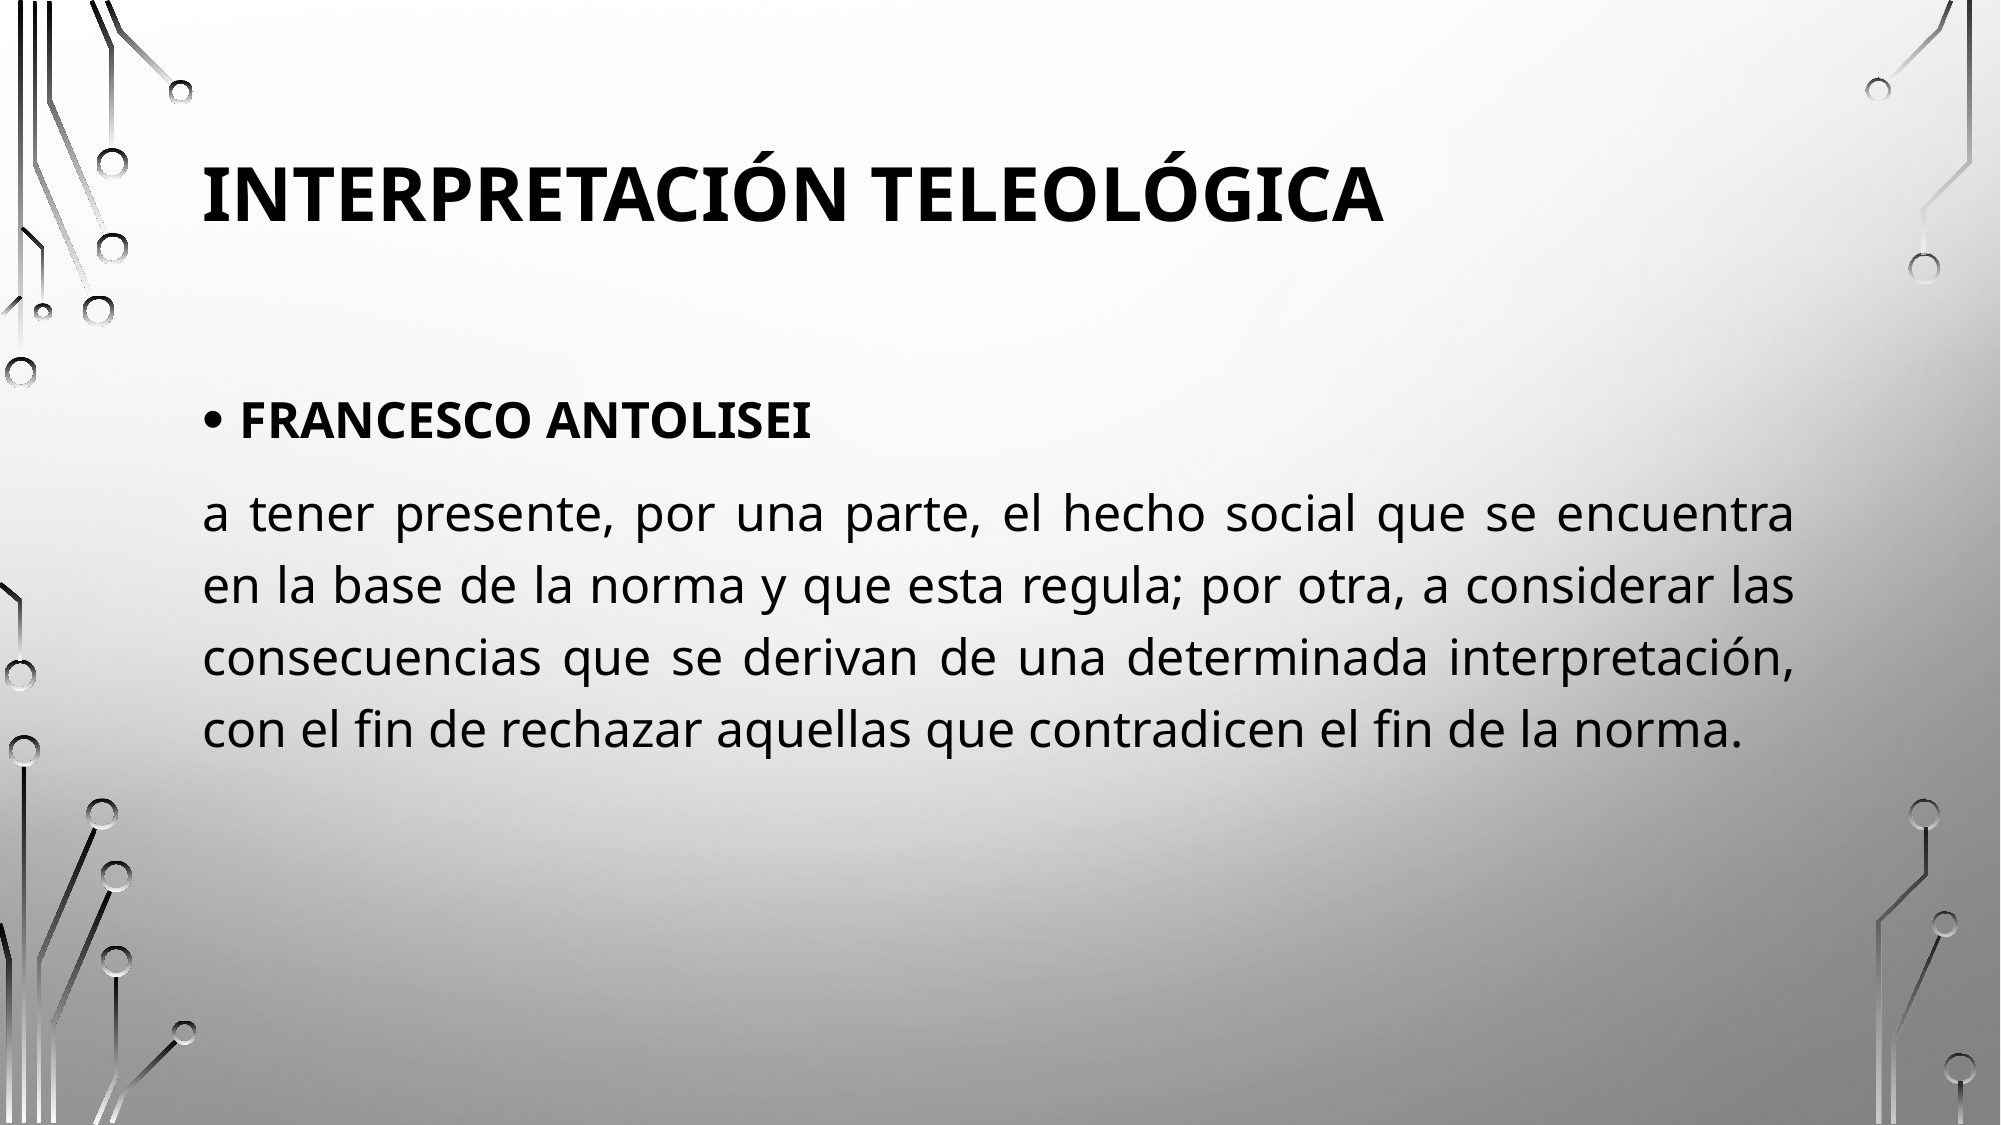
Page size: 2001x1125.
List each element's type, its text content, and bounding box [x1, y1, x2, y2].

list FRANCESCO ANTOLISEI a tener presente, por una parte, el hecho social que se encuentra en la base de la norma y que esta regula; por otra, a considerar las consecuencias que se derivan de una determinada interpretación, con el fin de rechazar aquellas que contradicen el fin de la norma. [187, 369, 1813, 950]
title Interpretación teleológica [187, 101, 1813, 294]
